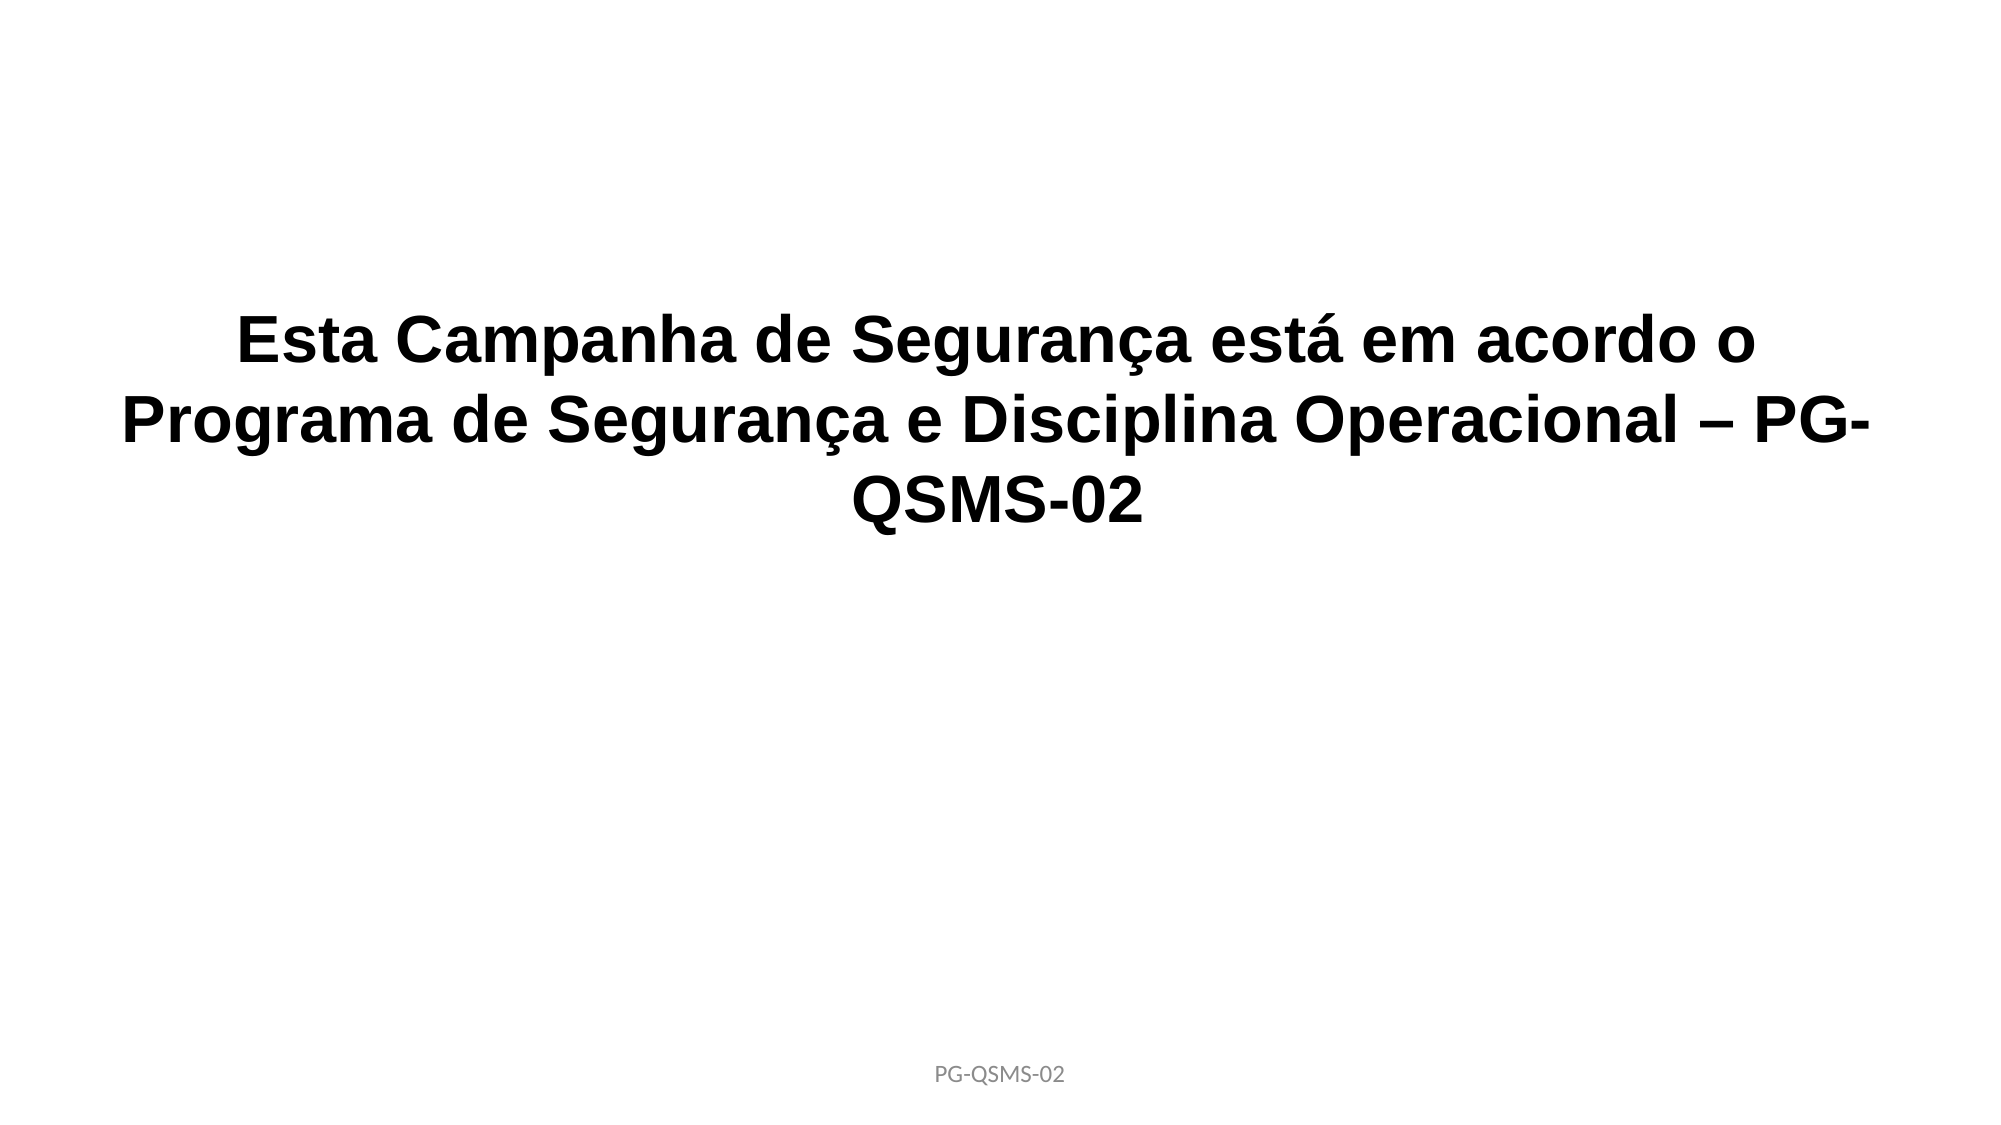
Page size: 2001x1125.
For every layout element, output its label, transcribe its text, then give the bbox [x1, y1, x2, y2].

text_box Esta Campanha de Segurança está em acordo o Programa de Segurança e Disciplina Operacional – PG-QSMS-02 [63, 288, 1933, 543]
text_box PG-QSMS-02 [662, 1042, 1338, 1103]
